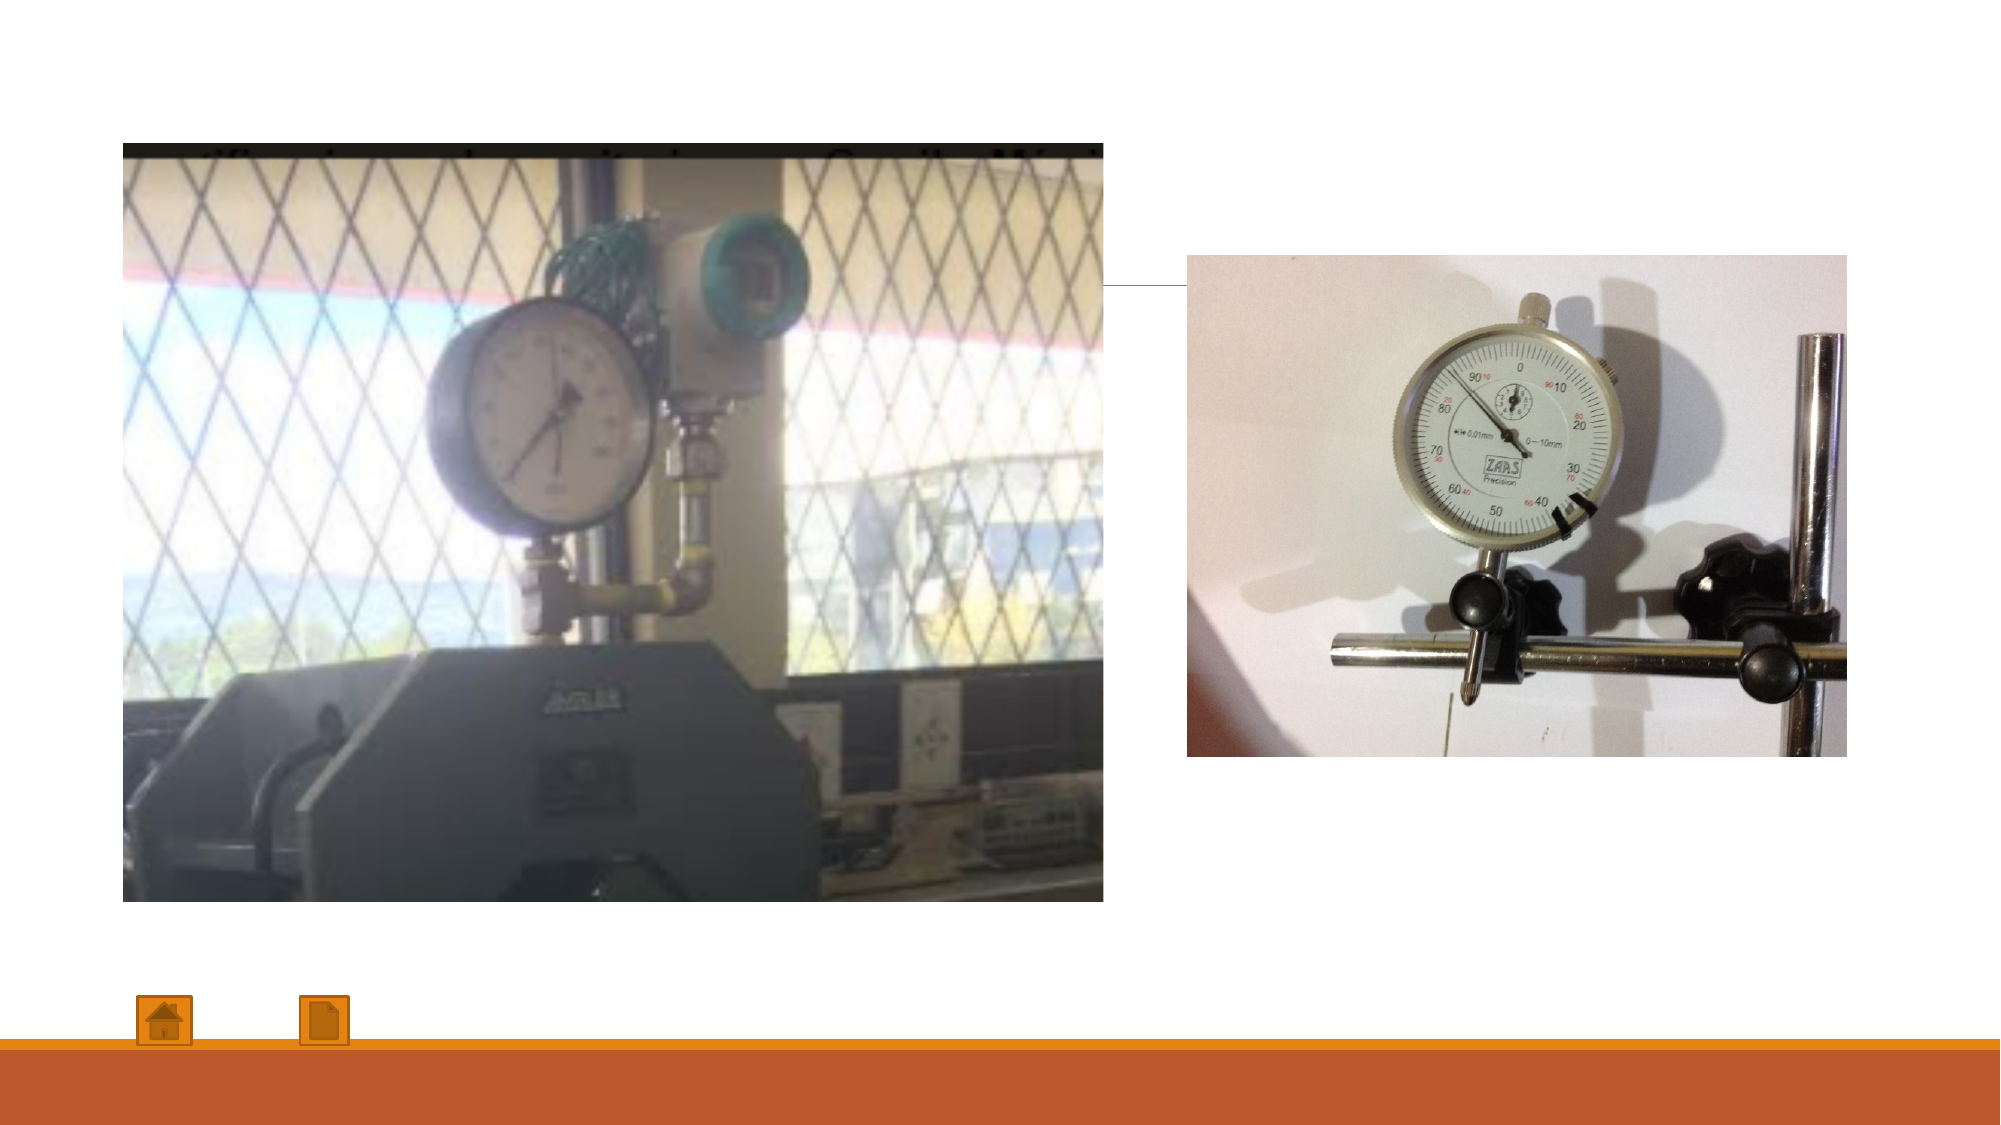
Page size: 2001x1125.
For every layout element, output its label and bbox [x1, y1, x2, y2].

text_box [136, 995, 193, 1046]
text_box [299, 995, 350, 1046]
picture [122, 142, 1104, 903]
picture [1187, 255, 1847, 758]
